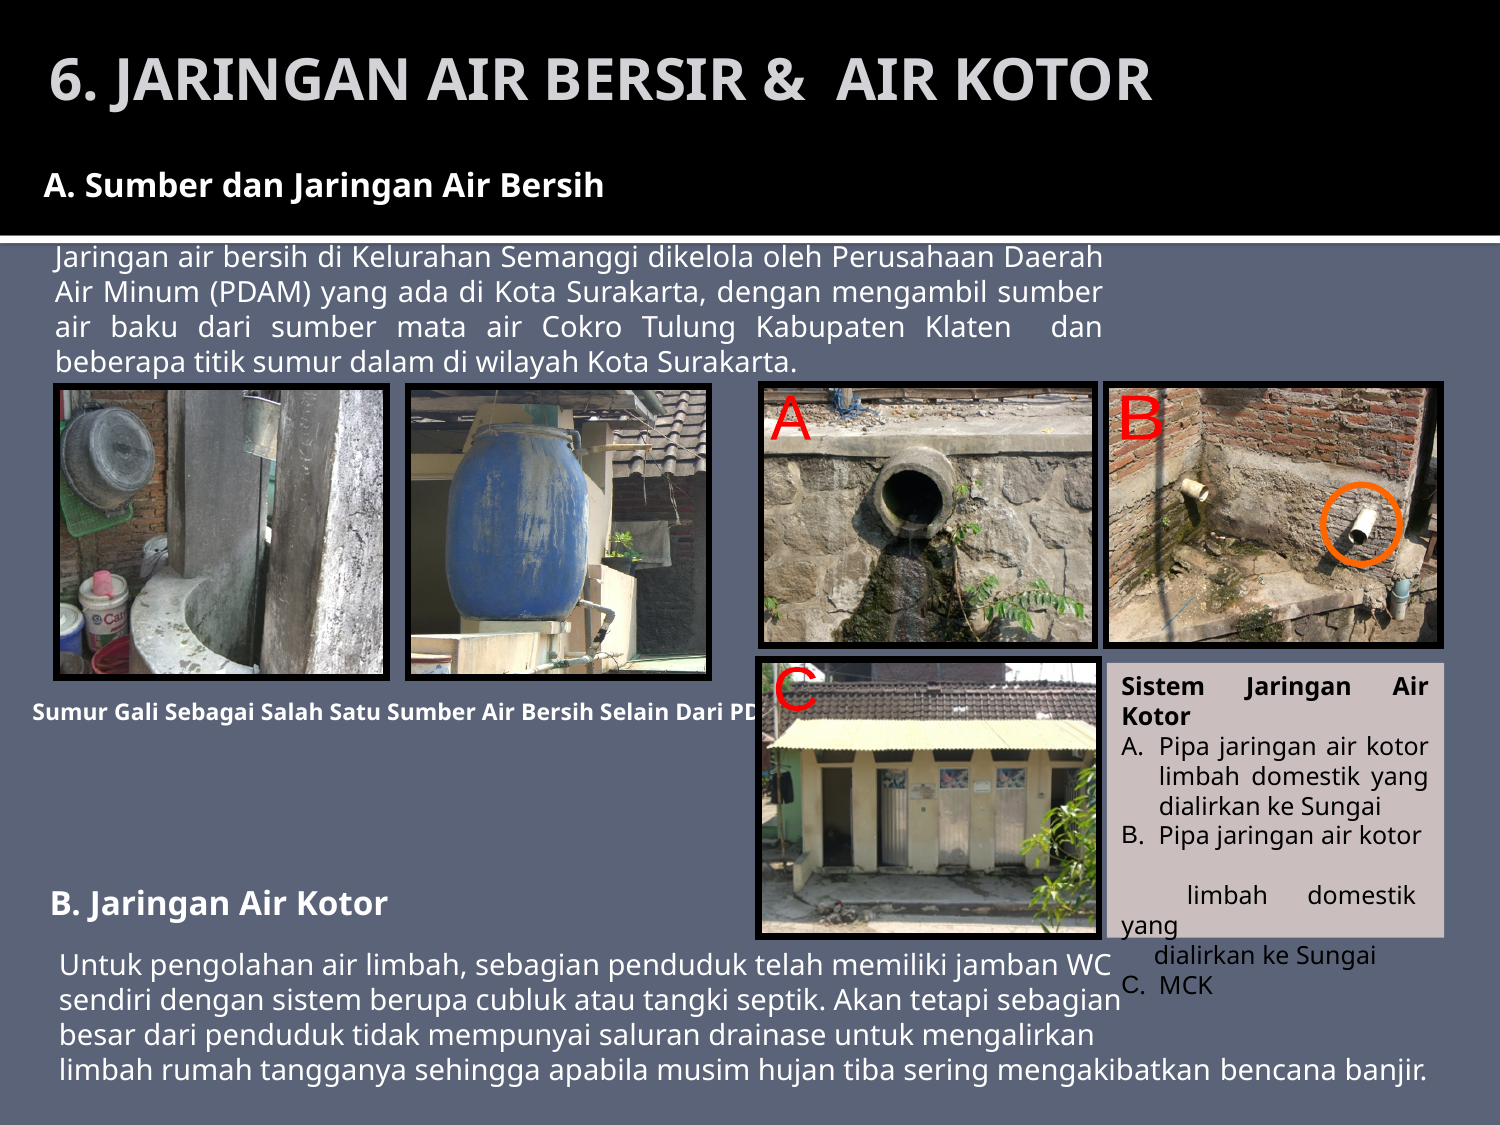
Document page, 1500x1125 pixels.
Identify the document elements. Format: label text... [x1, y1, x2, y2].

text_box B. Jaringan Air Kotor [34, 874, 404, 930]
text_box Jaringan air bersih di Kelurahan Semanggi dikelola oleh Perusahaan Daerah Air Minum (PDAM) yang ada di Kota Surakarta, dengan mengambil sumber air baku dari sumber mata air Cokro Tulung Kabupaten Klaten dan beberapa titik sumur dalam di wilayah Kota Surakarta. [40, 230, 1120, 386]
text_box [34, 389, 757, 733]
text_box A. Sumber dan Jaringan Air Bersih [28, 156, 621, 212]
text_box Untuk pengolahan air limbah, sebagian penduduk telah memiliki jamban WC sendiri dengan sistem berupa cubluk atau tangki septik. Akan tetapi sebagian besar dari penduduk tidak mempunyai saluran drainase untuk mengalirkan limbah rumah tangganya sehingga apabila musim hujan tiba sering mengakibatkan bencana banjir. [0, 939, 1443, 1094]
text_box 6. JARINGAN AIR BERSIR & AIR KOTOR [34, 12, 1293, 142]
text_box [761, 387, 1445, 938]
